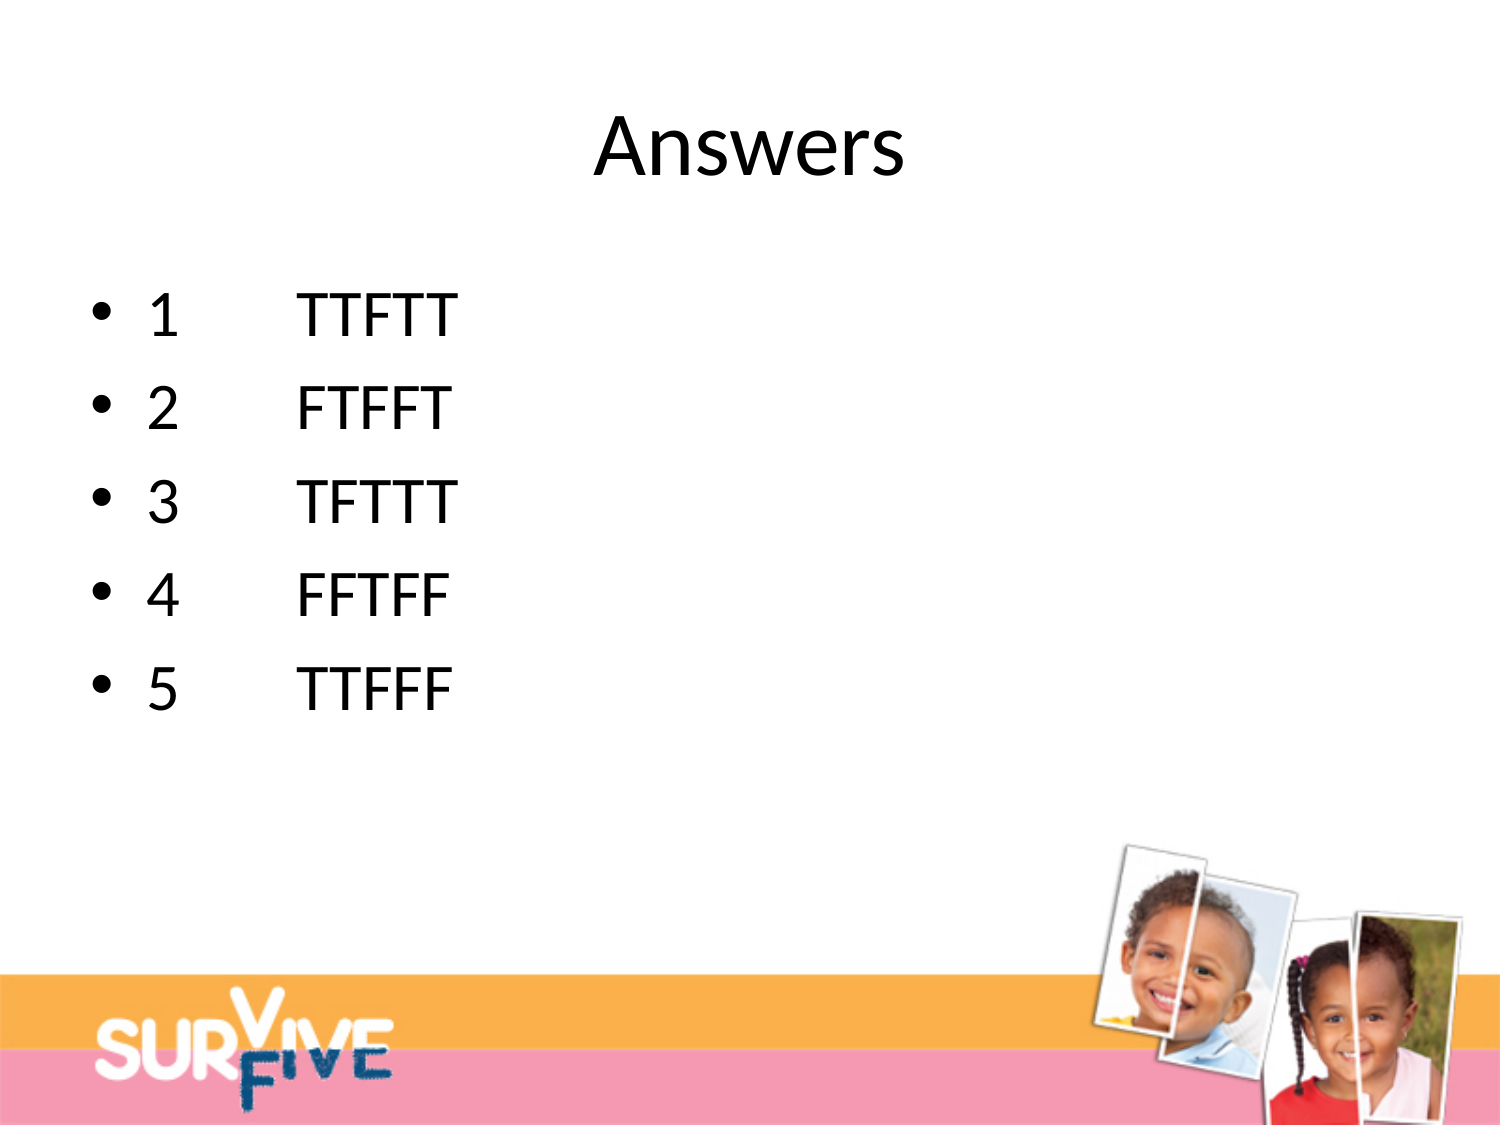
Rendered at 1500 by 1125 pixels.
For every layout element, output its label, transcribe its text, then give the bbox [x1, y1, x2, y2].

title Answers [75, 45, 1425, 233]
list 1 TTFTT 2 FTFFT 3 TFTTT 4 FFTFF 5 TTFFF [75, 262, 1425, 938]
picture [0, 0, 1500, 1125]
